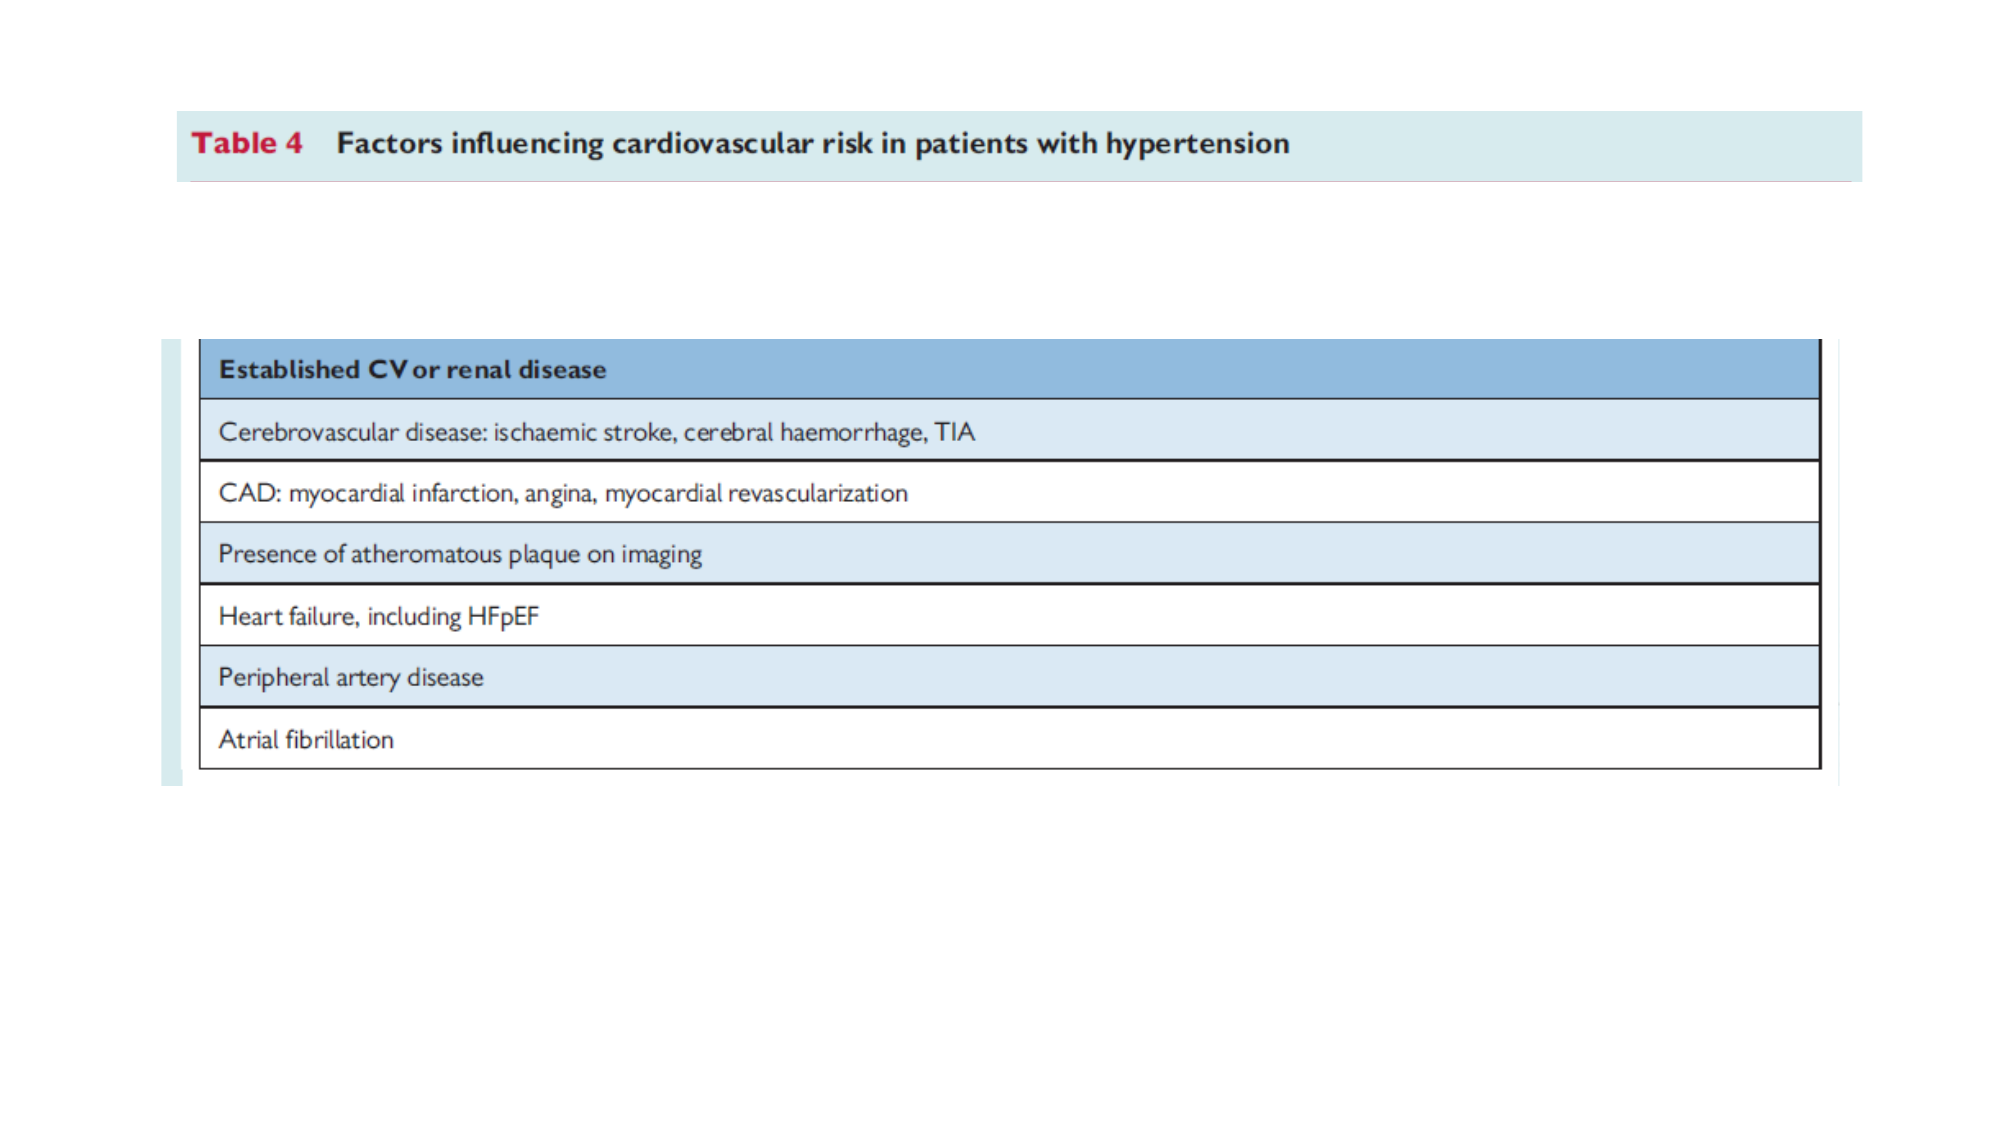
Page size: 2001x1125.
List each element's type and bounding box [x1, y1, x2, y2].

picture [176, 111, 1863, 182]
picture [160, 339, 1840, 786]
